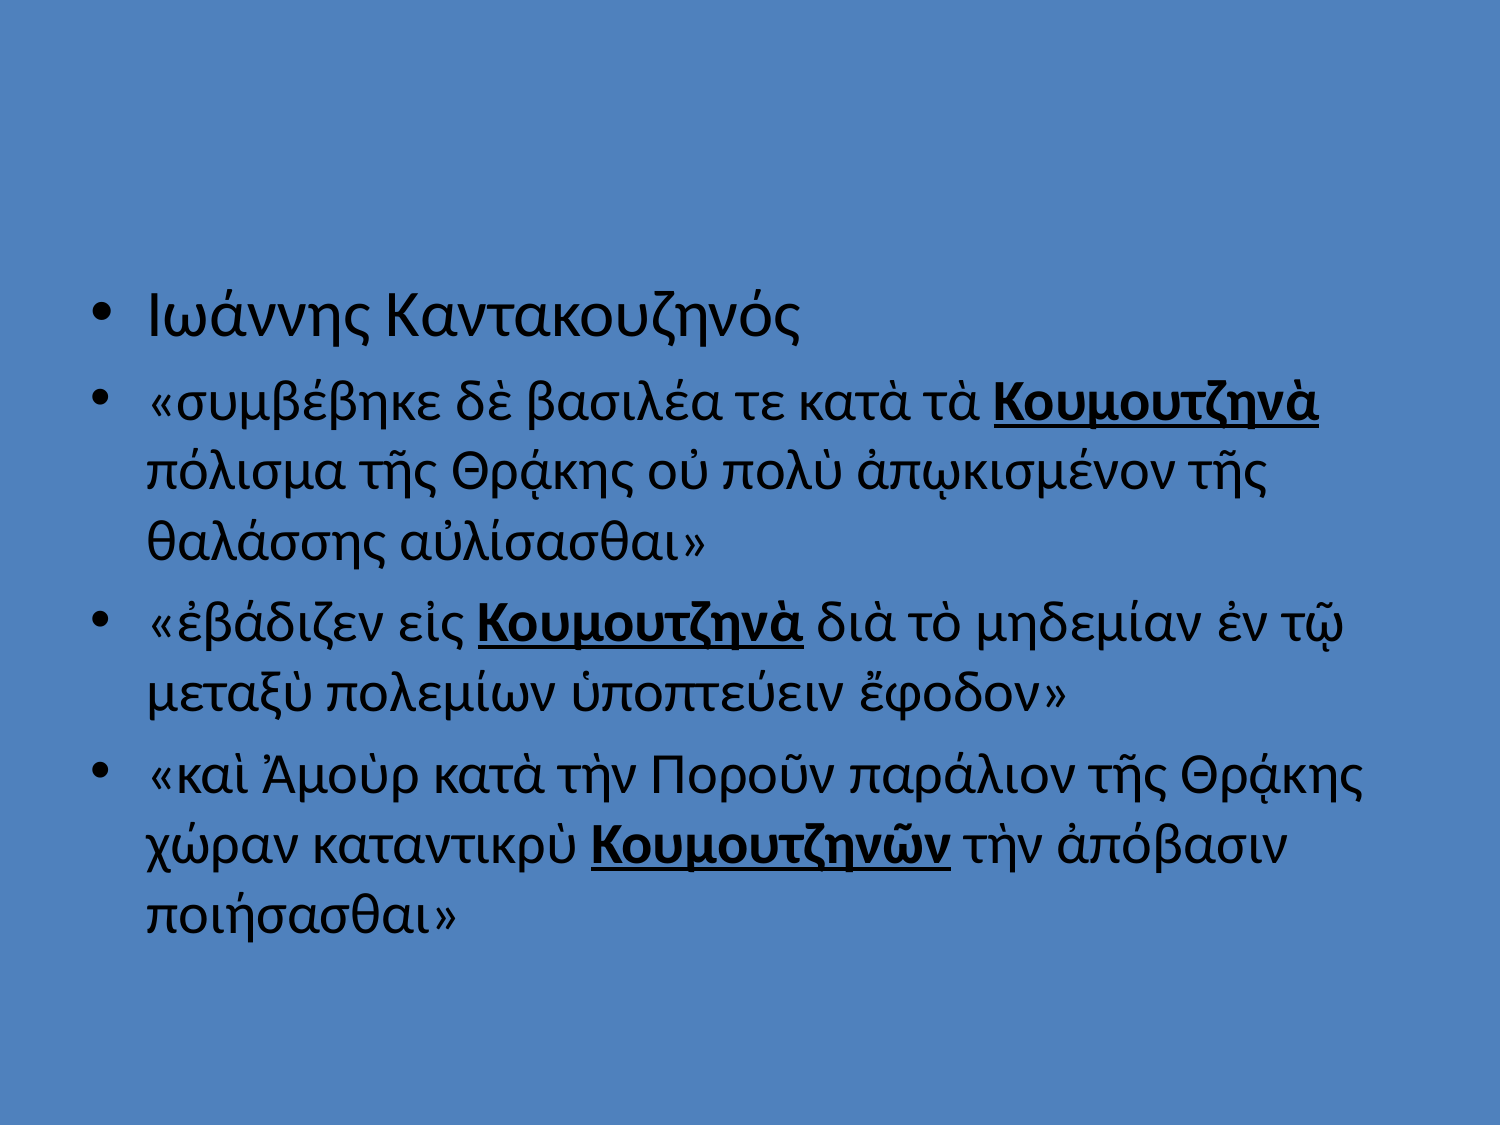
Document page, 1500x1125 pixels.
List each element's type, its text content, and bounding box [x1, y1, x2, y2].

list Ιωάννης Καντακουζηνός «συμβέβηκε δὲ βασιλέα τε κατὰ τὰ Κουμουτζηνὰ πόλισμα τῆς Θρᾴκης οὐ πολὺ ἀπῳκισμένον τῆς θαλάσσης αὐλίσασθαι» «ἐβάδιζεν εἰς Κουμουτζηνὰ διὰ τὸ μηδεμίαν ἐν τῷ μεταξὺ πολεμίων ὑποπτεύειν ἔφοδον» «καὶ Ἀμοὺρ κατὰ τὴν Ποροῦν παράλιον τῆς Θρᾴκης χώραν καταντικρὺ Κουμουτζηνῶν τὴν ἀπόβασιν ποιήσασθαι» [74, 262, 1426, 1006]
